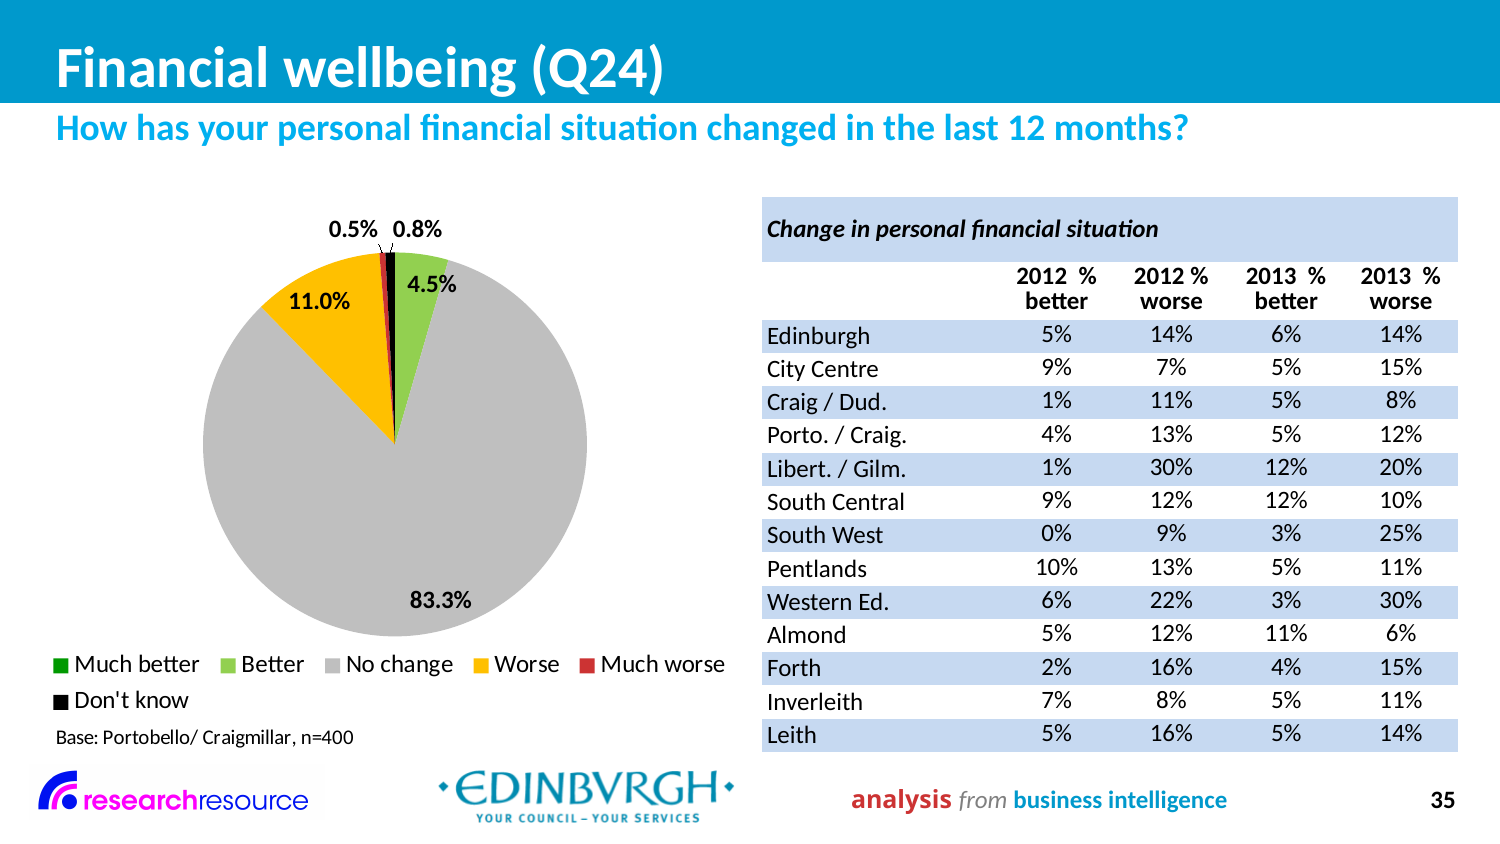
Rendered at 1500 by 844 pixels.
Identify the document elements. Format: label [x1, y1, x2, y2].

list [41, 102, 1459, 162]
table_header [762, 197, 1458, 262]
slide_number [1120, 776, 1471, 822]
picture [29, 764, 325, 820]
chart [40, 197, 739, 754]
table_cell [762, 262, 1458, 752]
footer [797, 776, 1120, 822]
title [41, 21, 1459, 102]
picture [434, 768, 739, 825]
